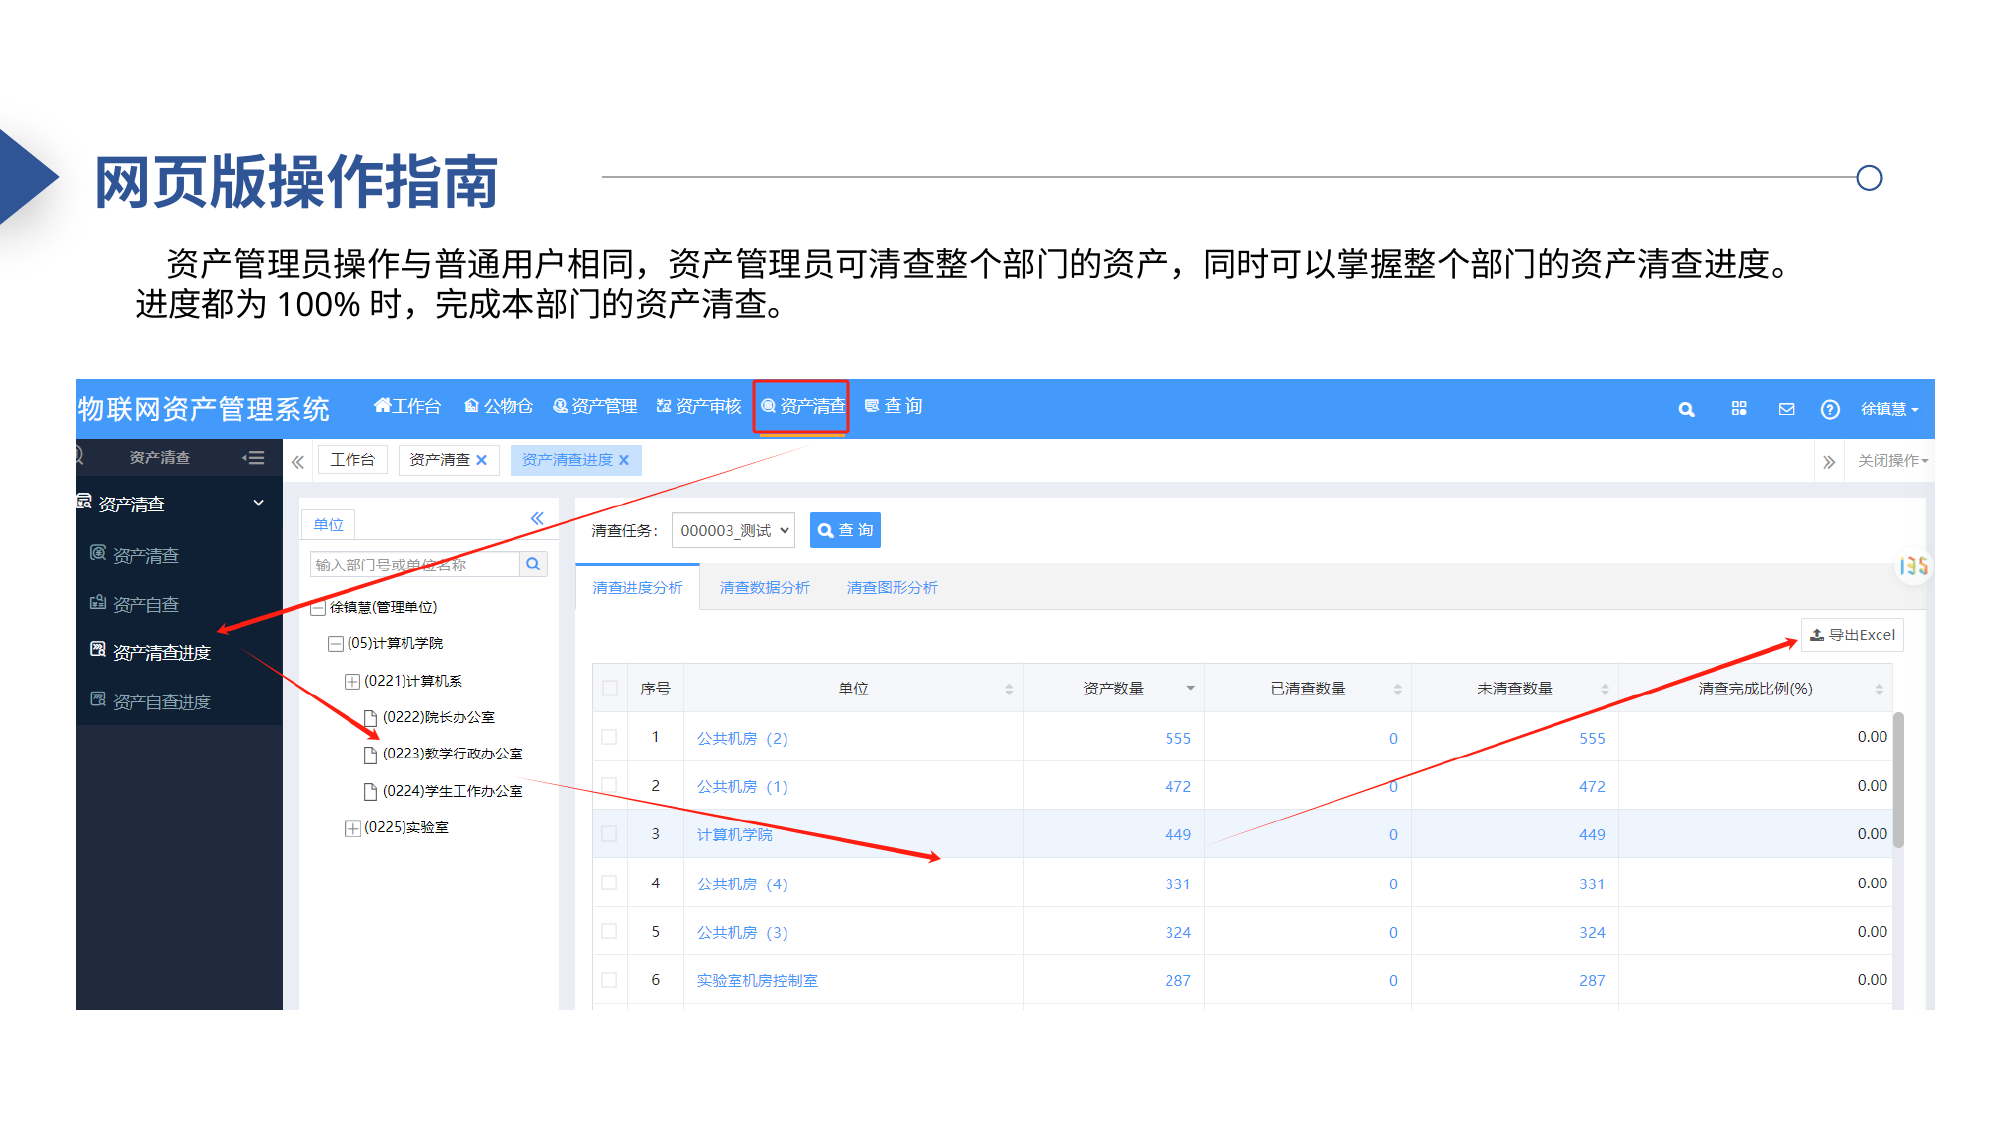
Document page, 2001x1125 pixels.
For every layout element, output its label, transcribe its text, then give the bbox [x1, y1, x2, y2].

text_box 资产管理员操作与普通用户相同，资产管理员可清查整个部门的资产，同时可以掌握整个部门的资产清查进度。进度都为100%时，完成本部门的资产清查。 [120, 235, 1822, 331]
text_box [0, 128, 518, 225]
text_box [602, 165, 1882, 190]
picture [76, 379, 1935, 1010]
